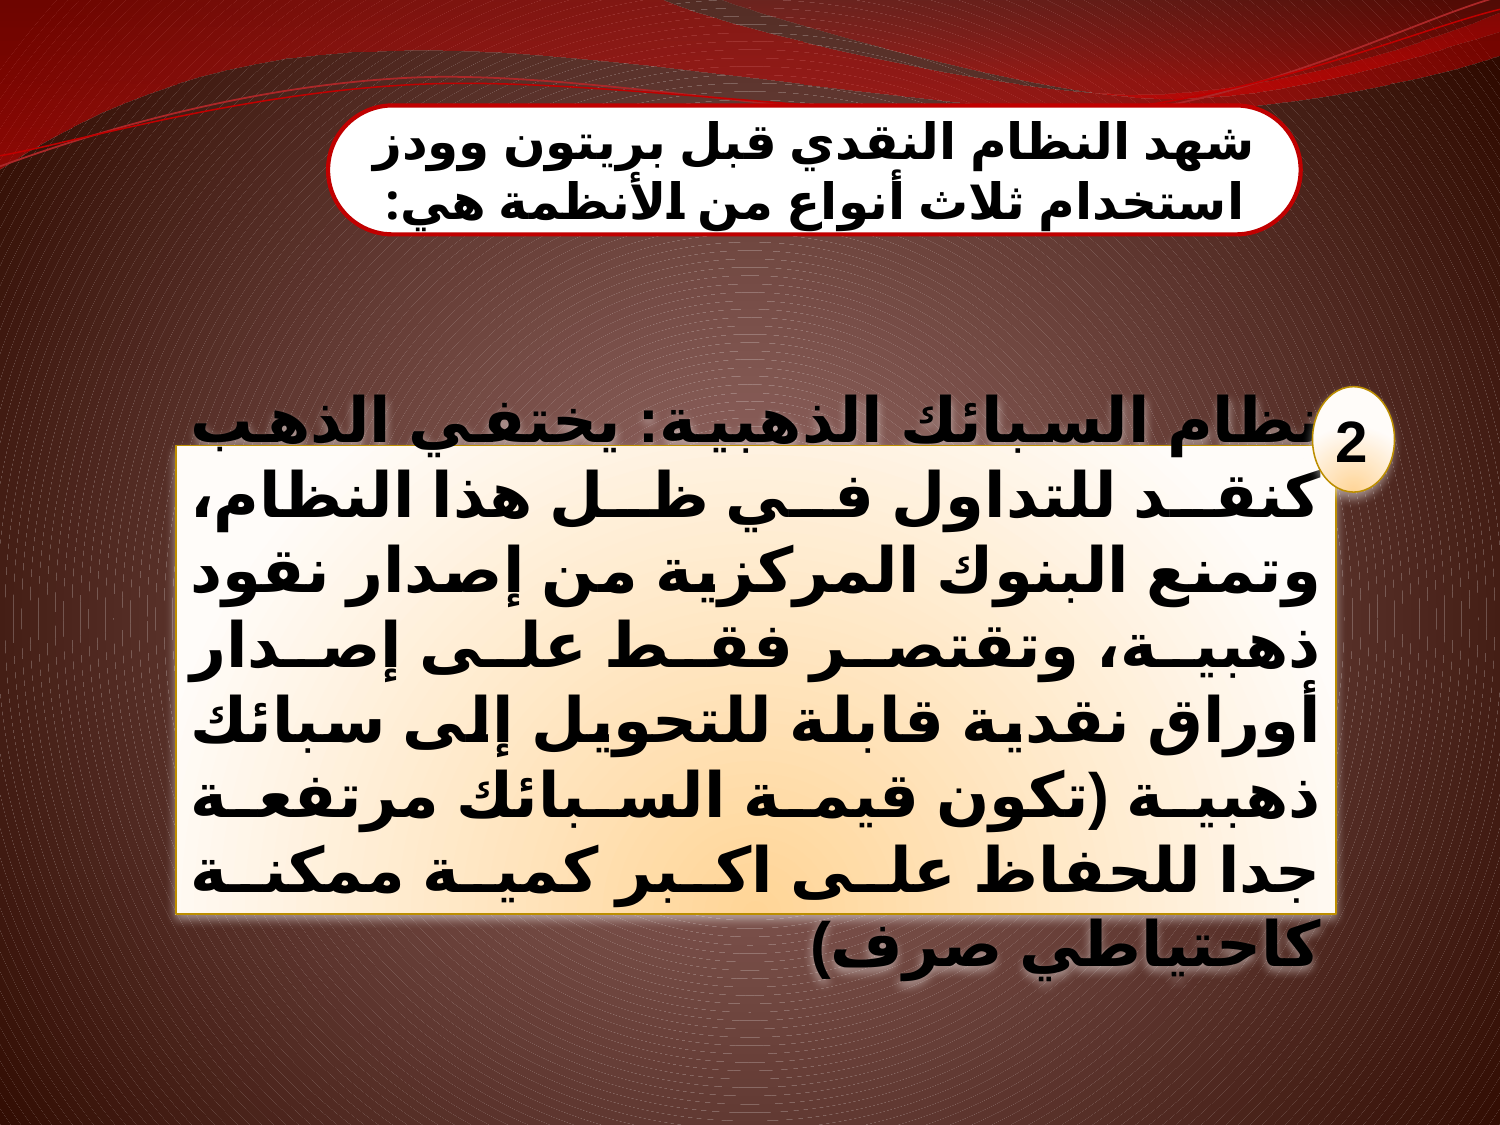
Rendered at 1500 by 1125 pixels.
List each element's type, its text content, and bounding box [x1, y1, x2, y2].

text_box 2 [1311, 385, 1396, 493]
text_box نظام السبائك الذهبية: يختفي الذهب كنقد للتداول في ظل هذا النظام، وتمنع البنوك المركزية من إصدار نقود ذهبية، وتقتصر فقط على إصدار أوراق نقدية قابلة للتحويل إلى سبائك ذهبية (تكون قيمة السبائك مرتفعة جدا للحفاظ على اكبر كمية ممكنة كاحتياطي صرف) [175, 445, 1337, 915]
text_box شهد النظام النقدي قبل بريتون وودز استخدام ثلاث أنواع من الأنظمة هي: [325, 103, 1303, 237]
